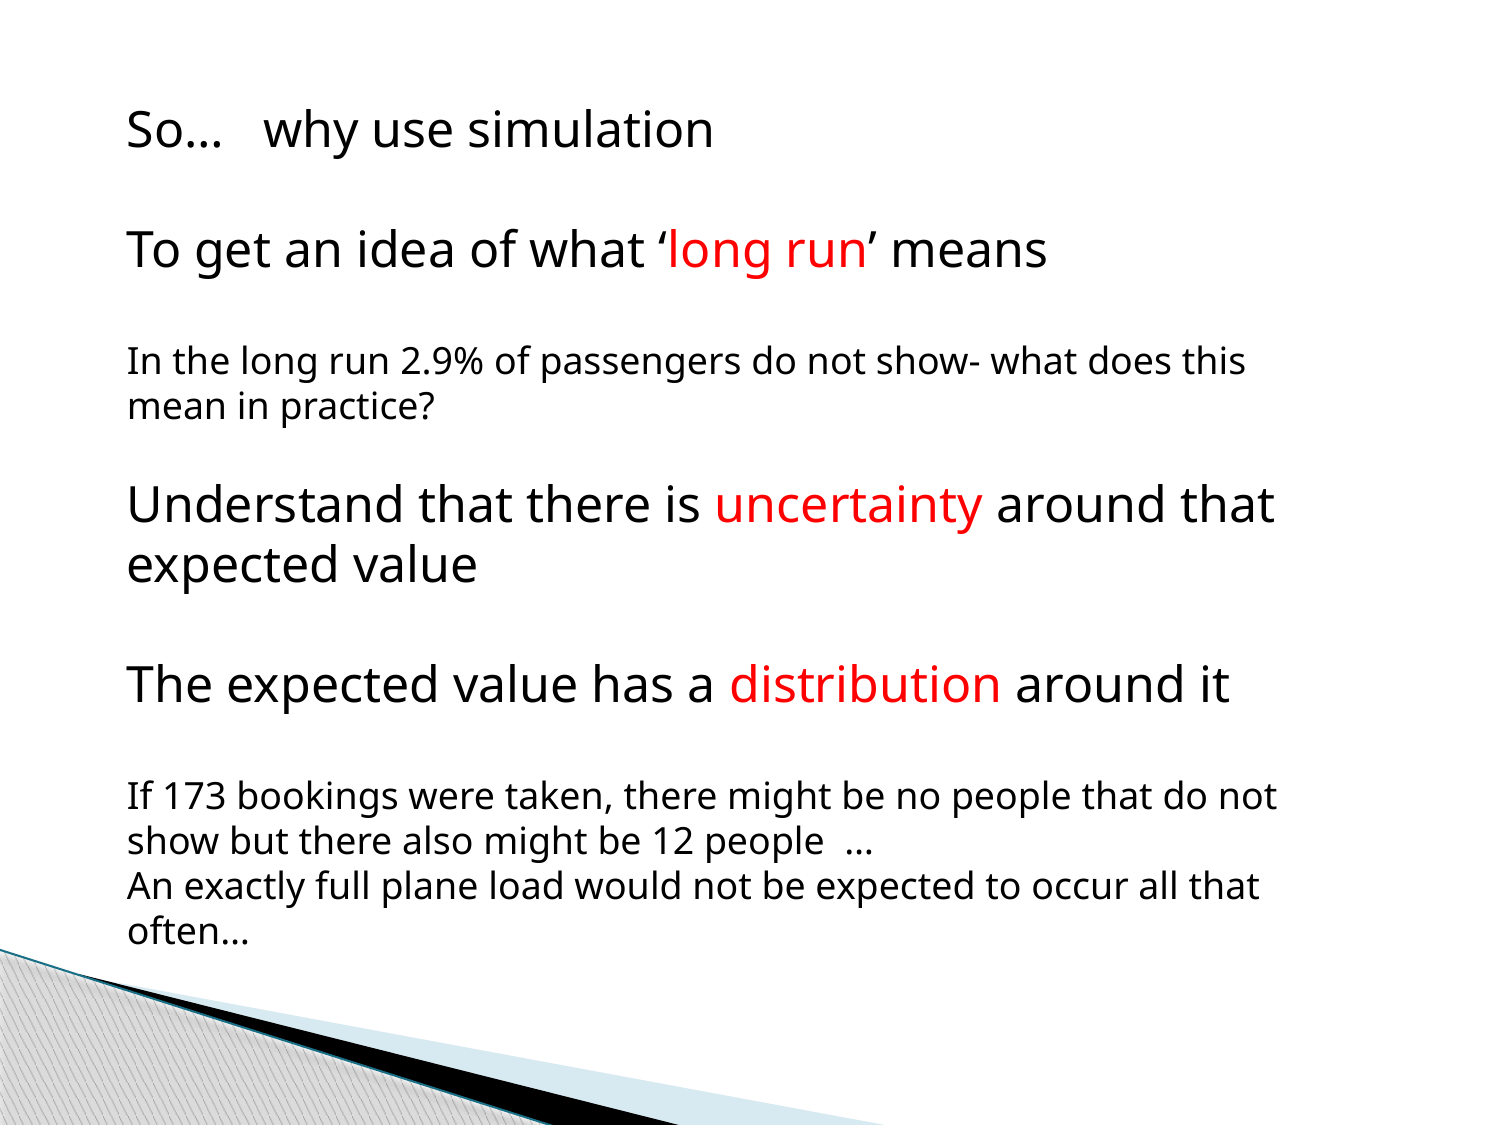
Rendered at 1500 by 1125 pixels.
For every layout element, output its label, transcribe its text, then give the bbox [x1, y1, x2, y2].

text_box So… why use simulation To get an idea of what ‘long run’ means In the long run 2.9% of passengers do not show- what does this mean in practice? Understand that there is uncertainty around that expected value The expected value has a distribution around it If 173 bookings were taken, there might be no people that do not show but there also might be 12 people … An exactly full plane load would not be expected to occur all that often… [112, 89, 1317, 960]
